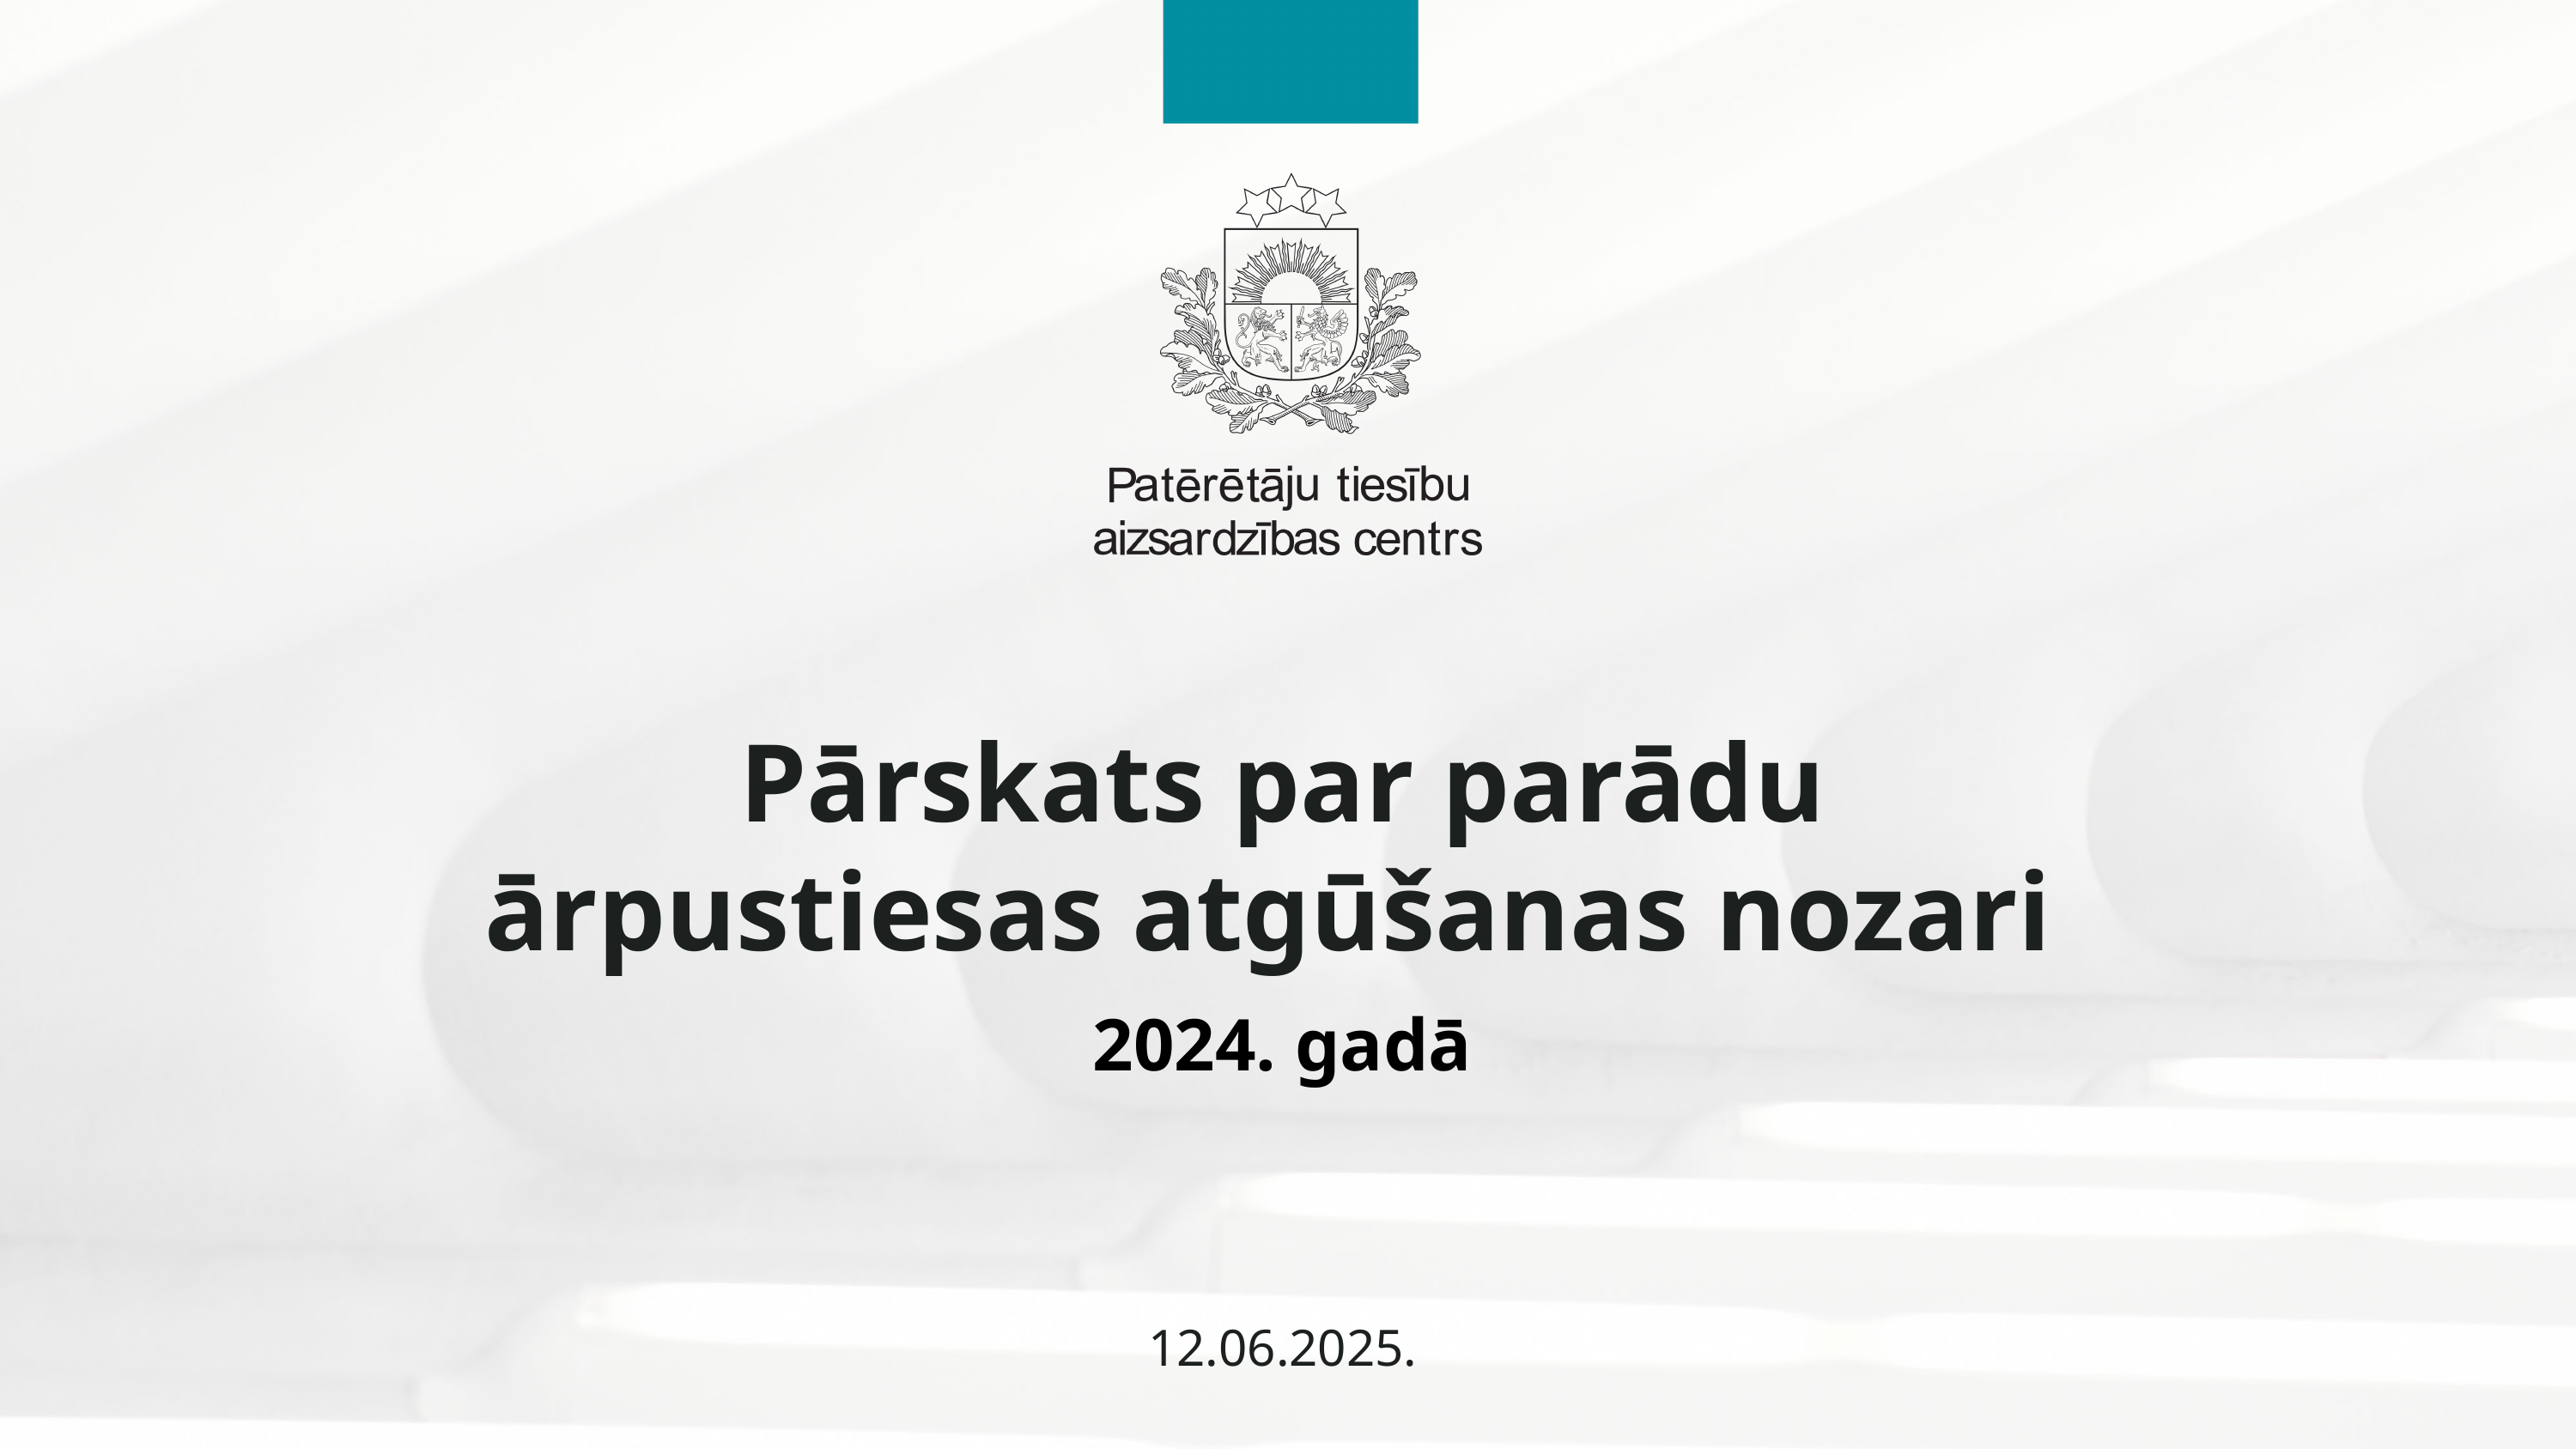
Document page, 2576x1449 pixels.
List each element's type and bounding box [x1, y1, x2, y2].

picture [1094, 0, 1482, 556]
text_box [0, 0, 2576, 1449]
